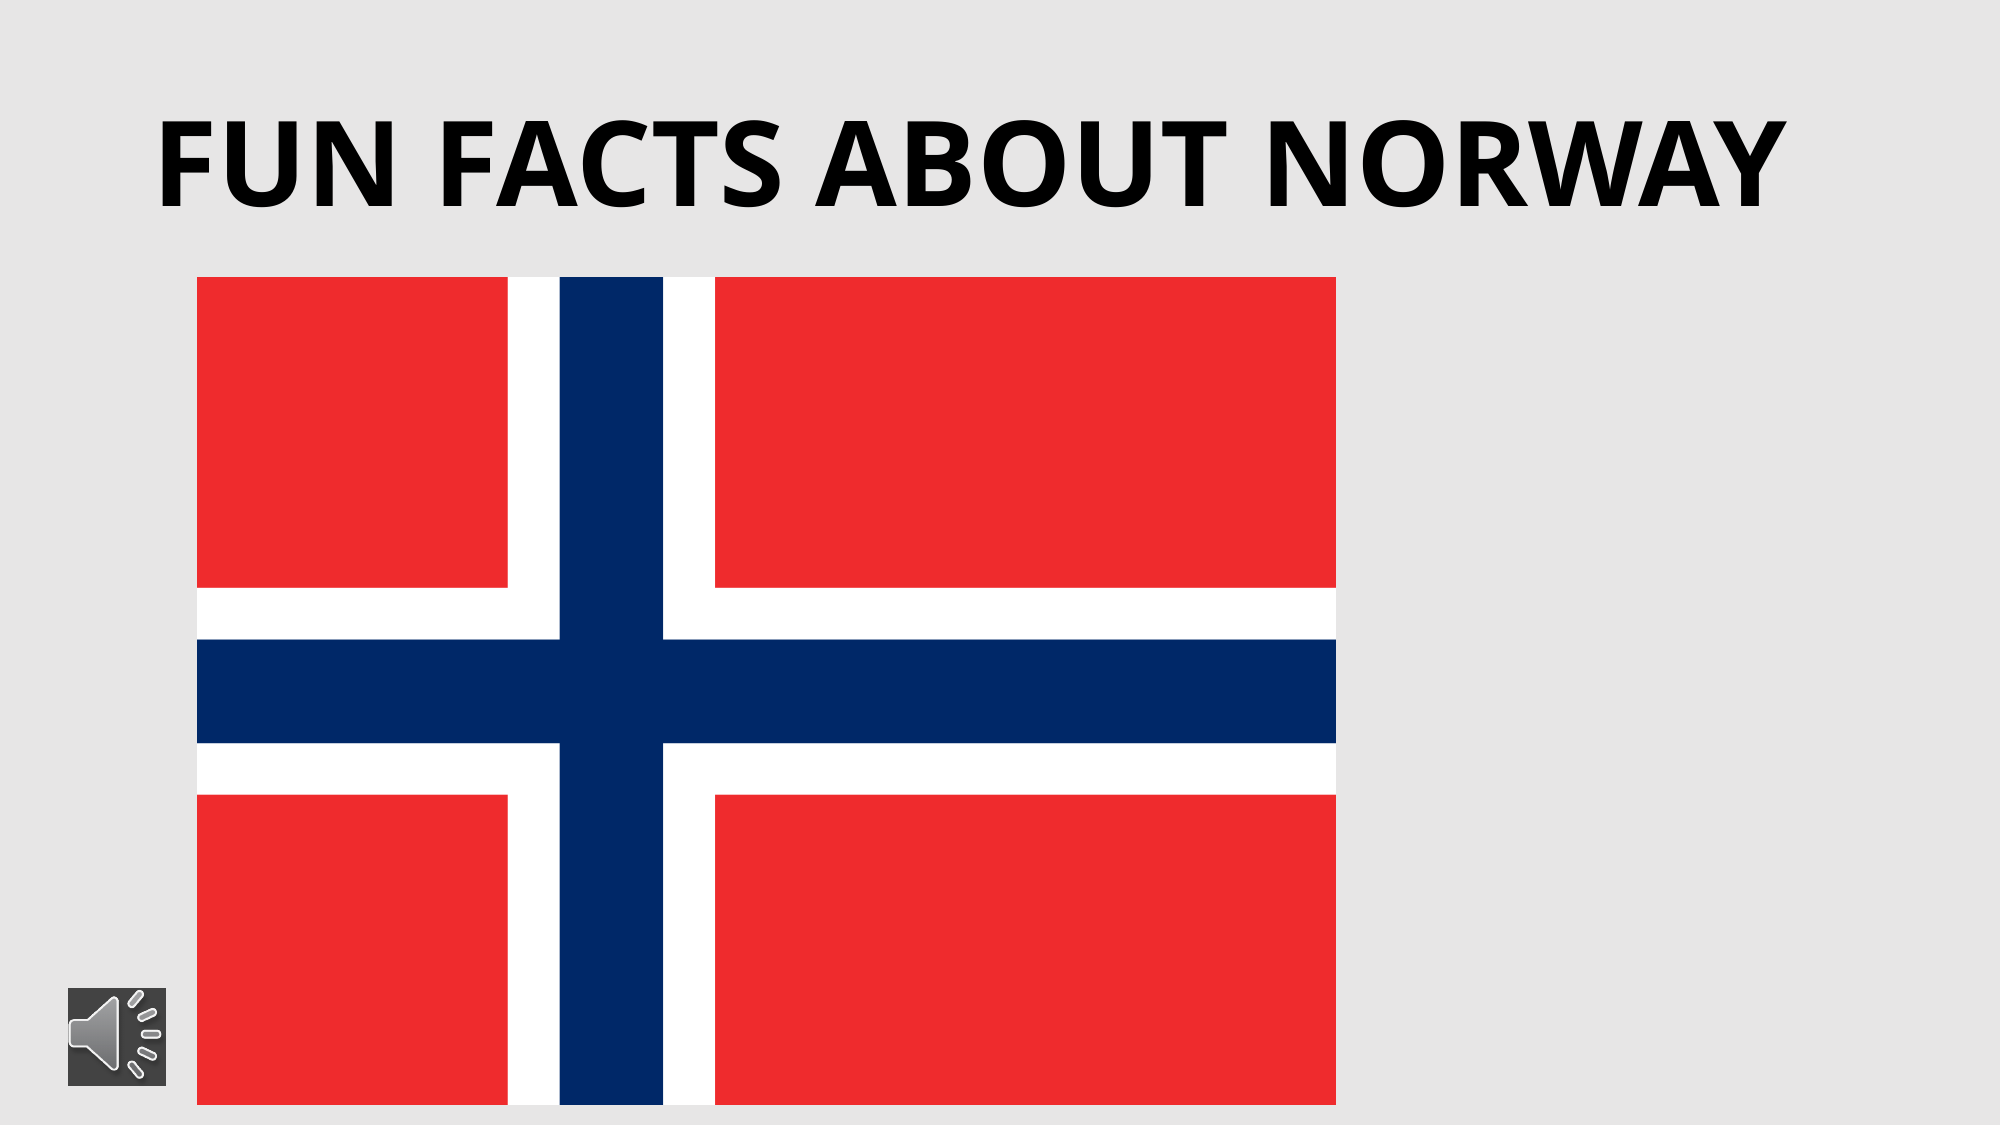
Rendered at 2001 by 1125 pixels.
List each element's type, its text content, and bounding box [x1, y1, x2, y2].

picture [67, 987, 168, 1088]
title FUN FACTS ABOUT NORWAY [137, 59, 1863, 278]
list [197, 277, 1336, 1106]
